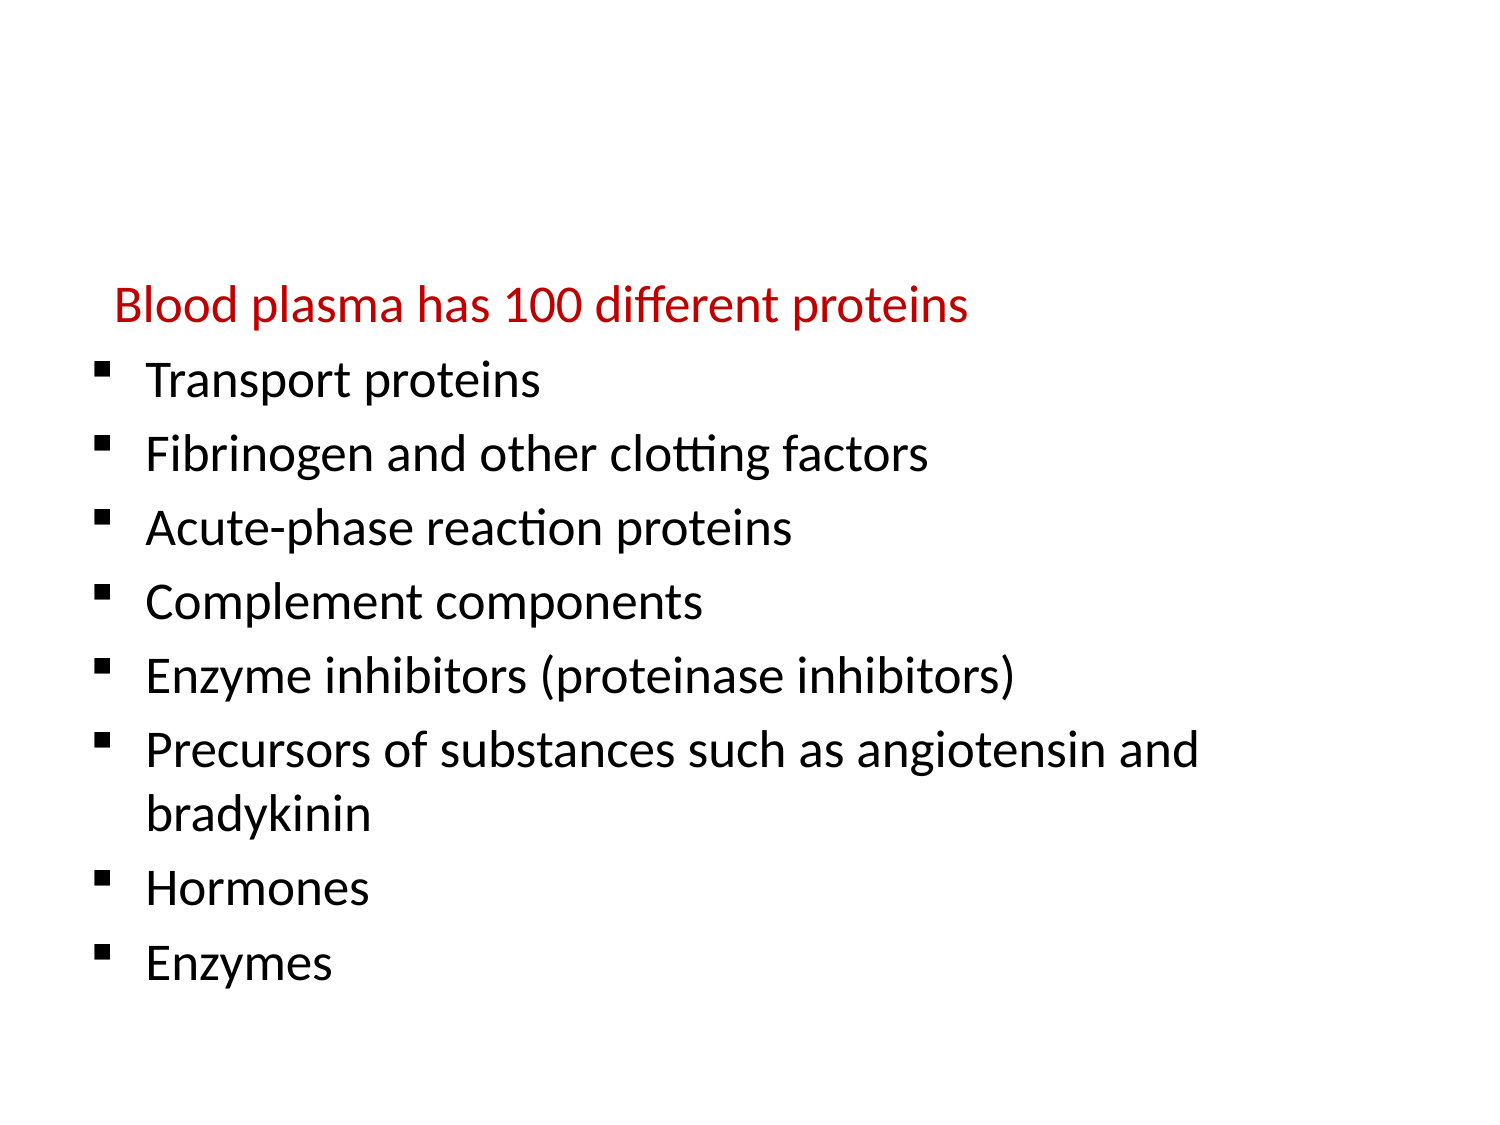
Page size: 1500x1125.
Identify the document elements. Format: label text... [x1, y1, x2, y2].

list Blood plasma has 100 different proteins Transport proteins Fibrinogen and other clotting factors Acute-phase reaction proteins Complement components Enzyme inhibitors (proteinase inhibitors) Precursors of substances such as angiotensin and bradykinin Hormones Enzymes [75, 262, 1425, 1005]
